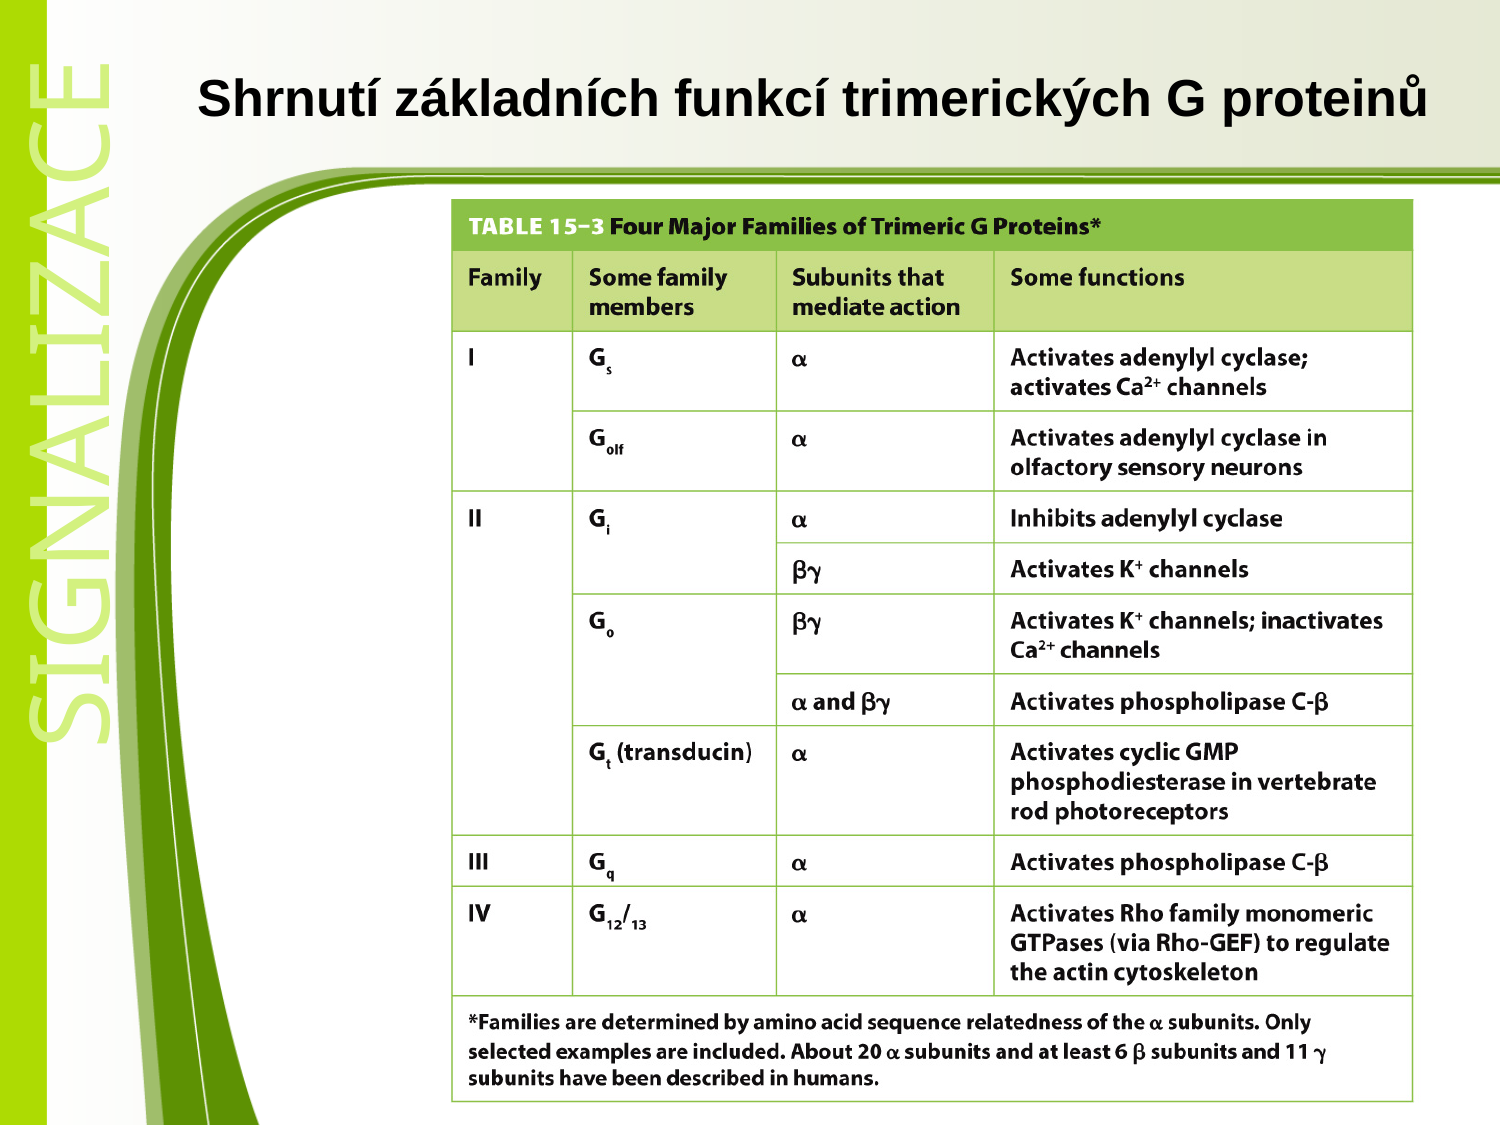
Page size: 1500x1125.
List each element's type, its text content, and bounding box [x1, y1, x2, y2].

title Shrnutí základních funkcí trimerických G proteinů [183, 24, 1471, 167]
picture [0, 0, 1500, 1125]
